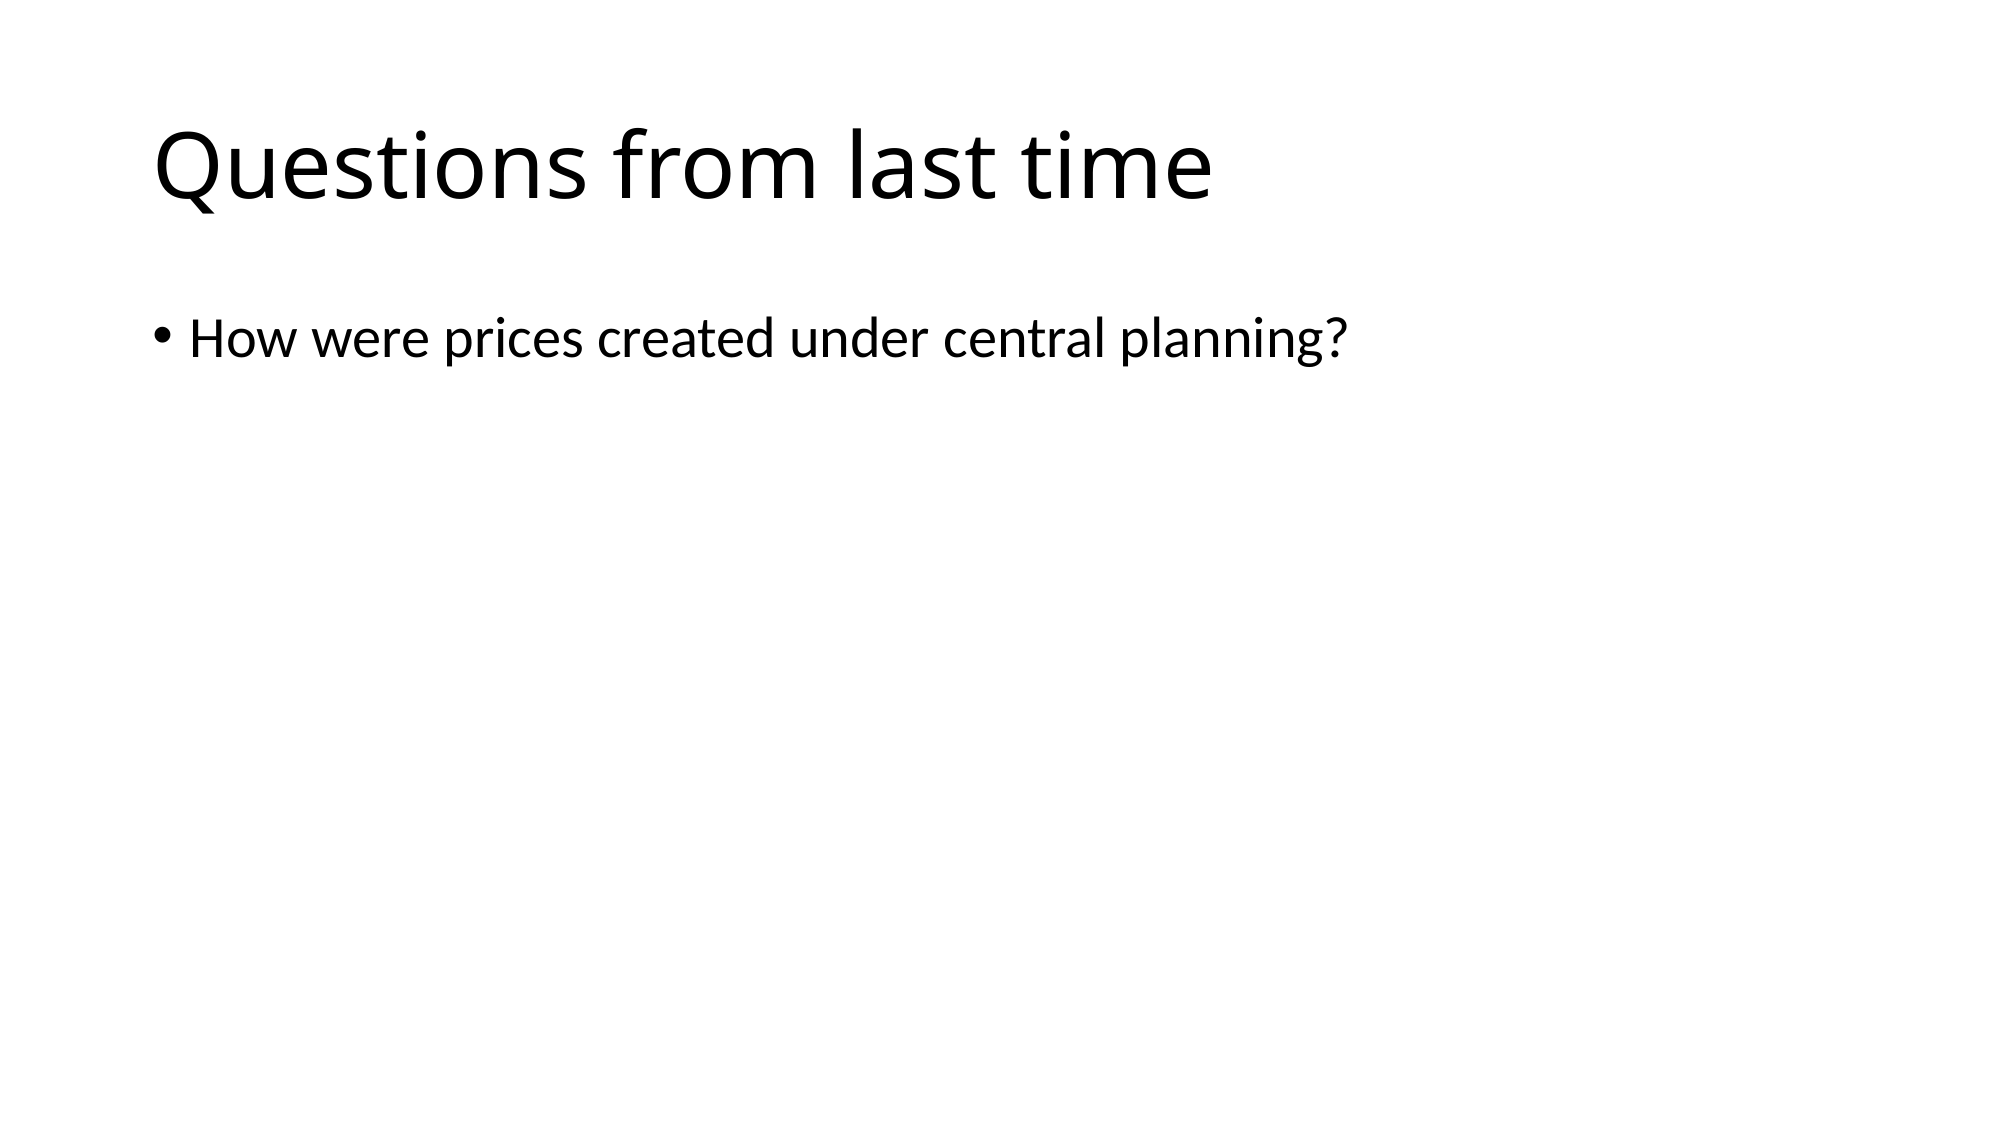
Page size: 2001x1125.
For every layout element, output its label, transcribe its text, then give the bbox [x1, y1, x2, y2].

list How were prices created under central planning? [137, 299, 1863, 1014]
title Questions from last time [137, 59, 1863, 278]
